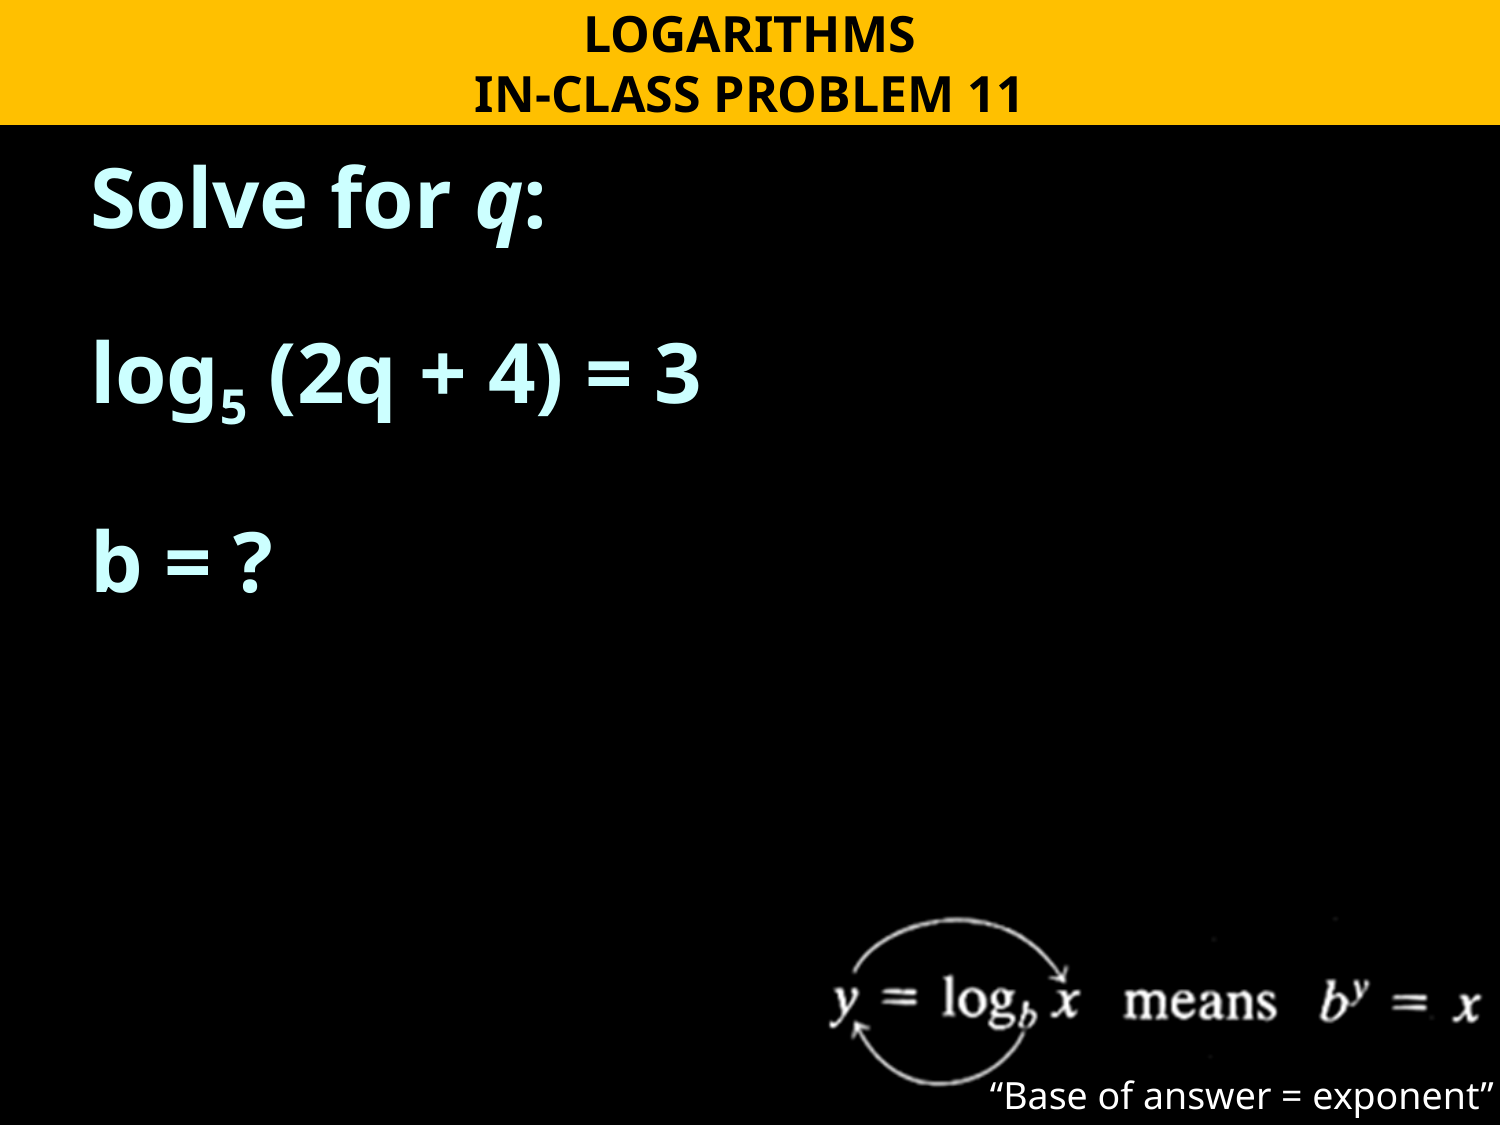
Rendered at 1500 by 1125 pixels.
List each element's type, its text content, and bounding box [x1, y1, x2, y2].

picture [806, 912, 1487, 1093]
text_box “Base of answer = exponent” [975, 1064, 1500, 1125]
list Solve for q: log5 (2q + 4) = 3 b = ? [75, 137, 1500, 1063]
text_box LOGARITHMS IN-CLASS PROBLEM 11 [0, 0, 1500, 125]
